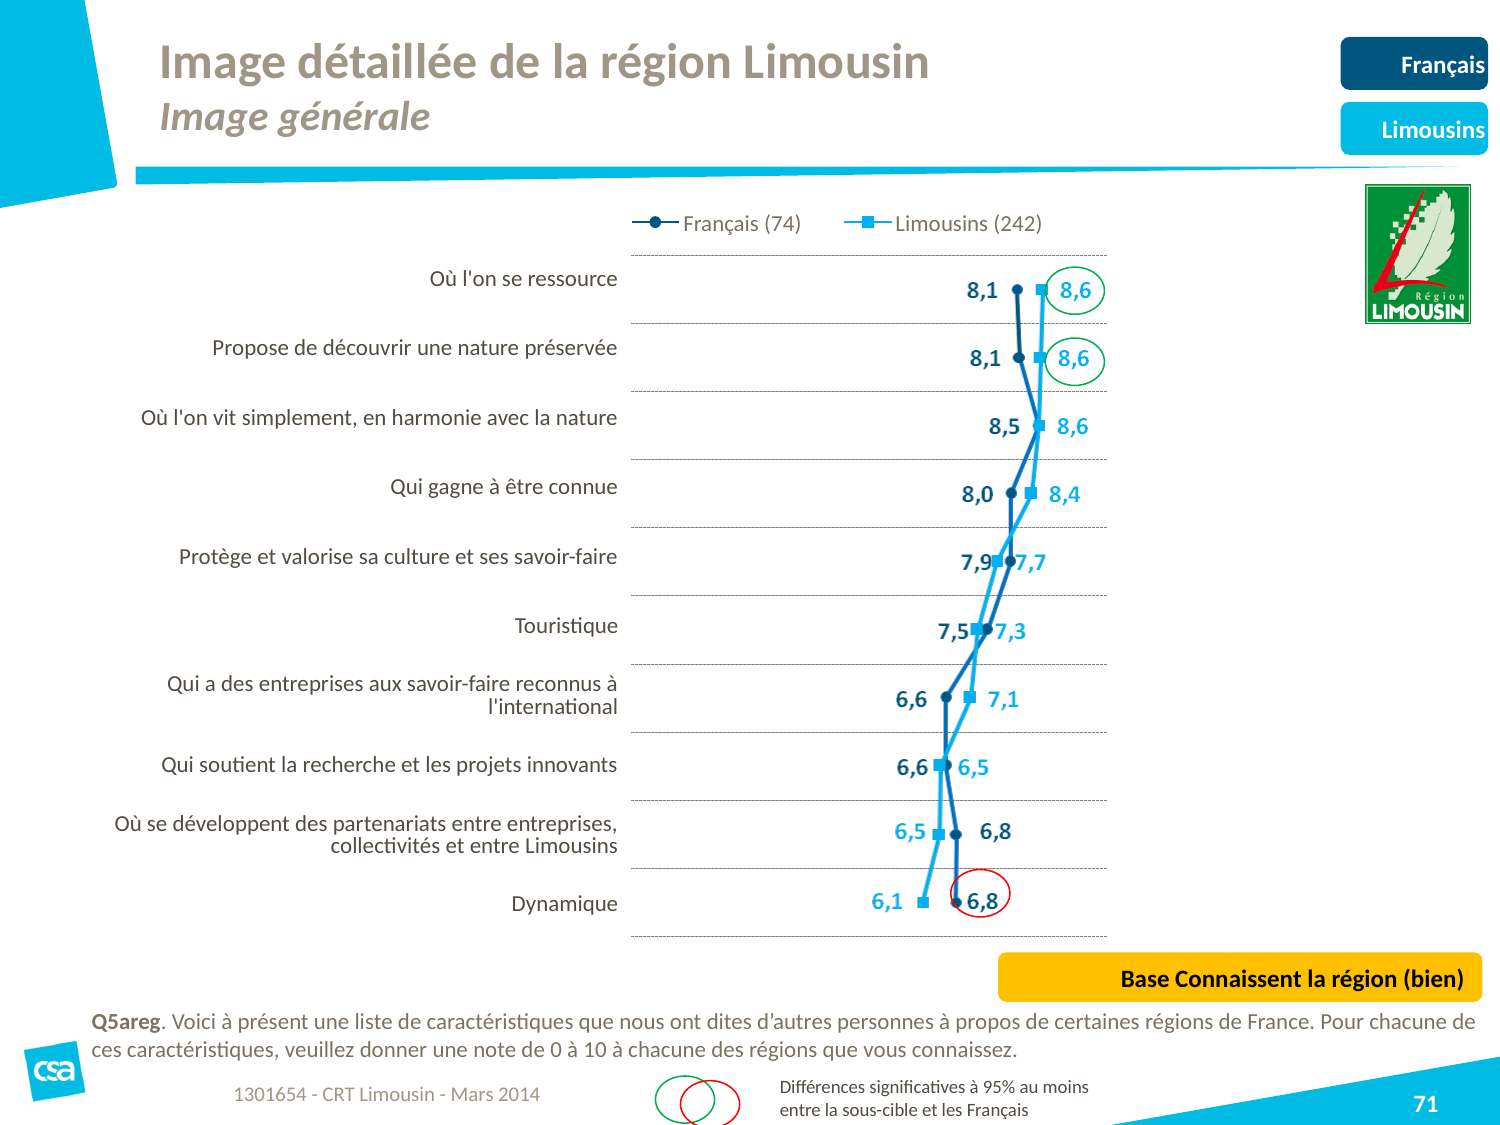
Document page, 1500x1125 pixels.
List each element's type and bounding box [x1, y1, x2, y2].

footer [218, 1073, 655, 1125]
text_box [631, 200, 1093, 244]
text_box [525, 255, 1141, 939]
text_box [1340, 101, 1489, 155]
text_box [1340, 36, 1489, 90]
picture [1365, 184, 1471, 324]
picture [7, 1023, 101, 1116]
footer [1117, 1073, 1235, 1125]
slide_number [1352, 1088, 1500, 1125]
title [159, 18, 1460, 150]
text_box [76, 952, 1500, 1125]
table_cell [41, 315, 620, 940]
table_header [41, 245, 620, 315]
